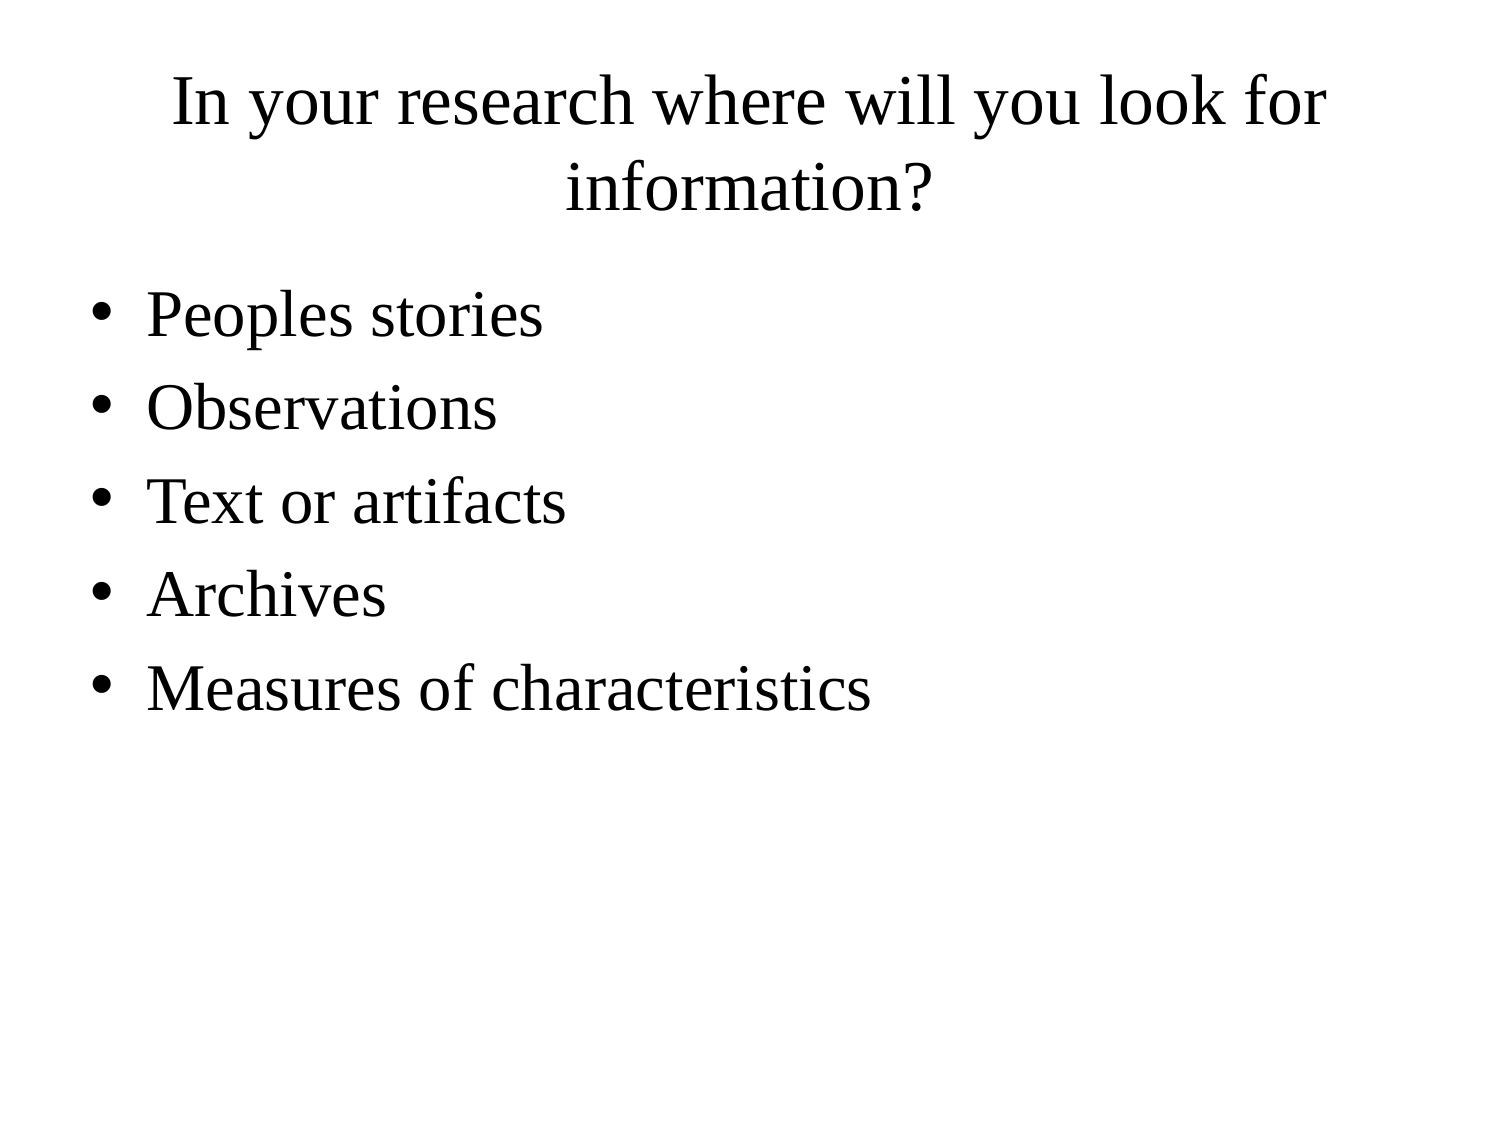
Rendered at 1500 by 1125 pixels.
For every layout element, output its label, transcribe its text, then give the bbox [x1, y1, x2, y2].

title In your research where will you look for information? [75, 45, 1425, 233]
list Peoples stories Observations Text or artifacts Archives Measures of characteristics [75, 262, 1425, 1005]
